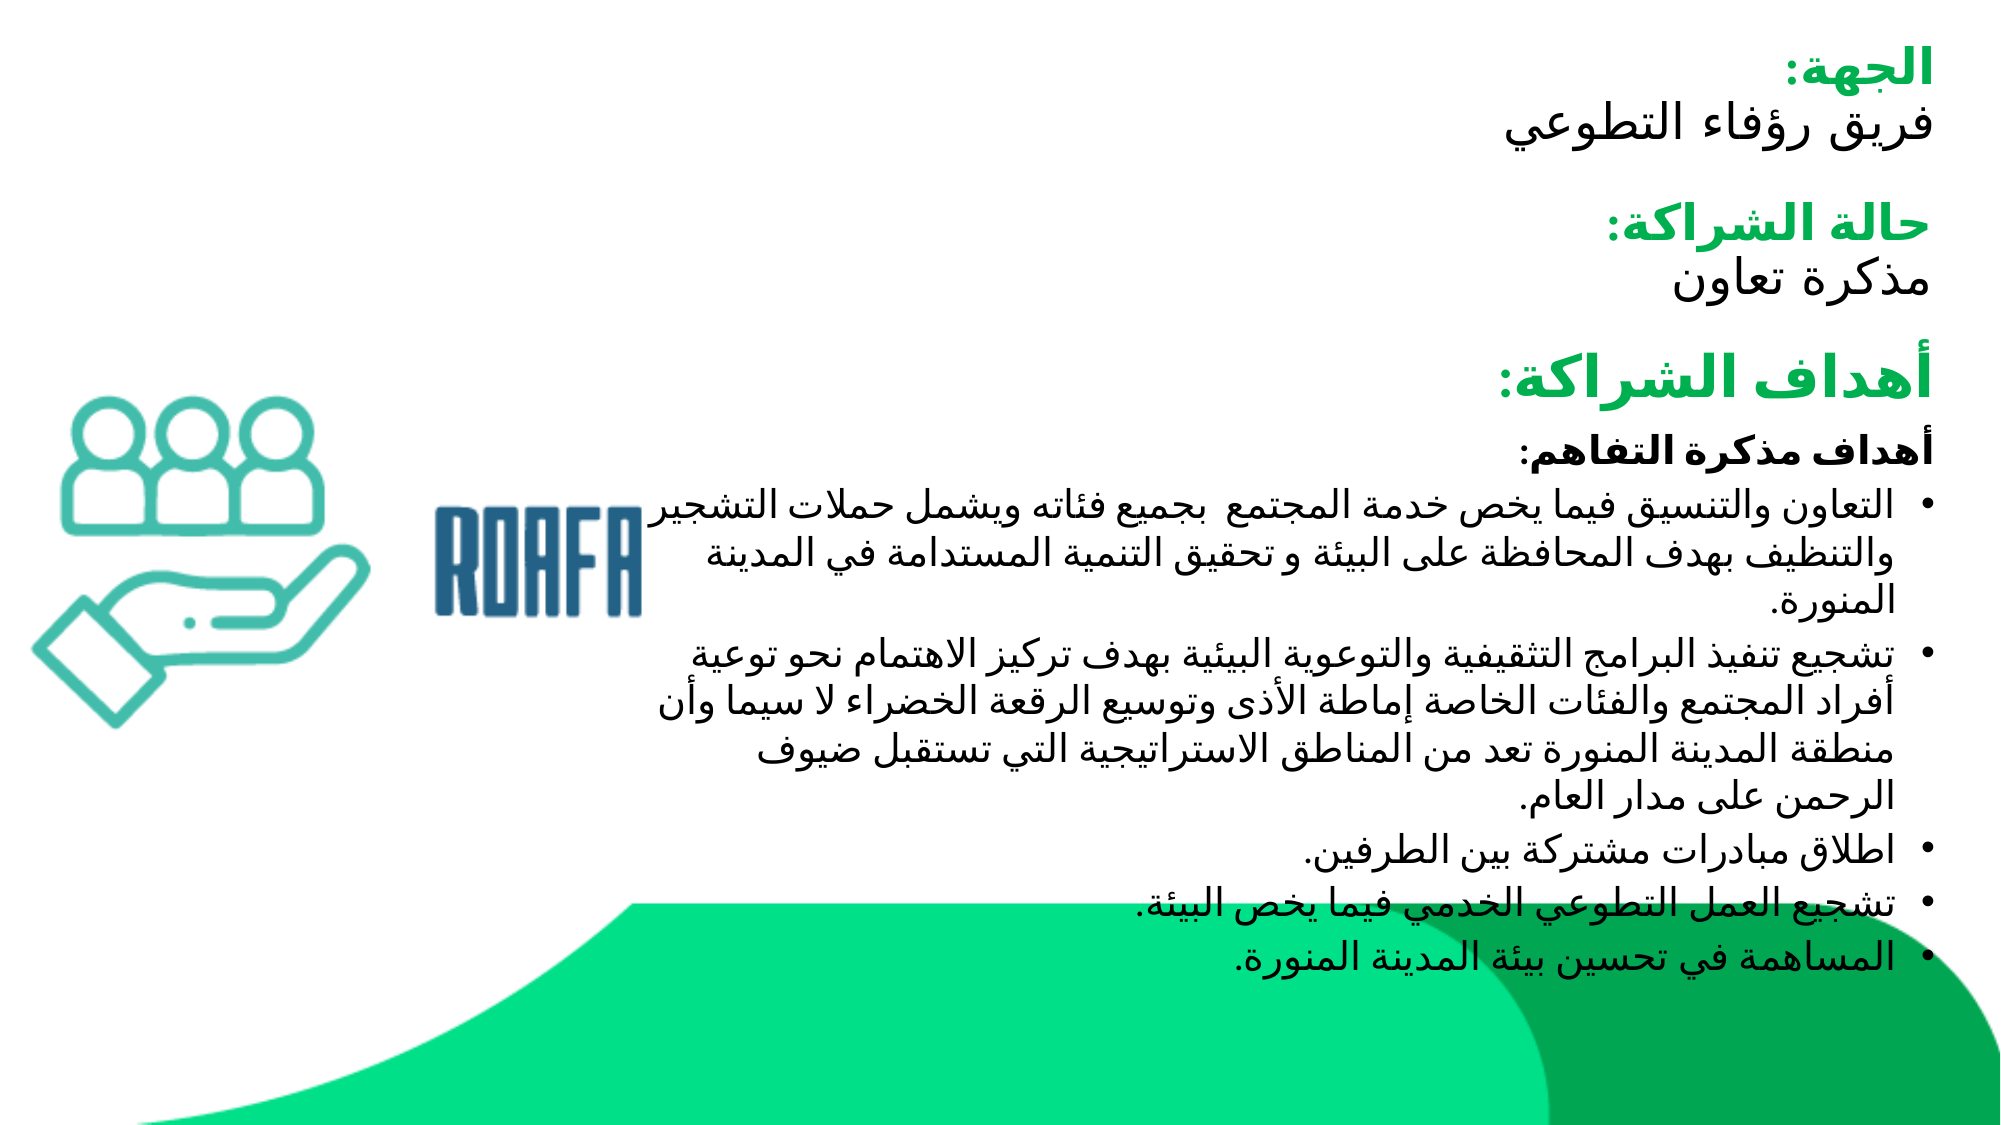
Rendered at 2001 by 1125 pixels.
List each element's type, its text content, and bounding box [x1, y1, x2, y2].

title الجهة: فريق رؤفاء التطوعي [226, 29, 1952, 163]
picture [0, 0, 2001, 1125]
list أهداف الشراكة: أهداف مذكرة التفاهم: التعاون والتنسيق فيما يخص خدمة المجتمع بجميع فئاته ويشمل حملات التشجير والتنظيف بهدف المحافظة على البيئة و تحقيق التنمية المستدامة في المدينة المنورة. تشجيع تنفيذ البرامج التثقيفية والتوعوية البيئية بهدف تركيز الاهتمام نحو توعية أفراد المجتمع والفئات الخاصة إماطة الأذى وتوسيع الرقعة الخضراء لا سيما وأن منطقة المدينة المنورة تعد من المناطق الاستراتيجية التي تستقبل ضيوف الرحمن على مدار العام. اطلاق مبادرات مشتركة بين الطرفين. تشجيع العمل التطوعي الخدمي فيما يخص البيئة. المساهمة في تحسين بيئة المدينة المنورة. [624, 339, 1950, 1078]
text_box حالة الشراكة: مذكرة تعاون [222, 184, 1948, 318]
